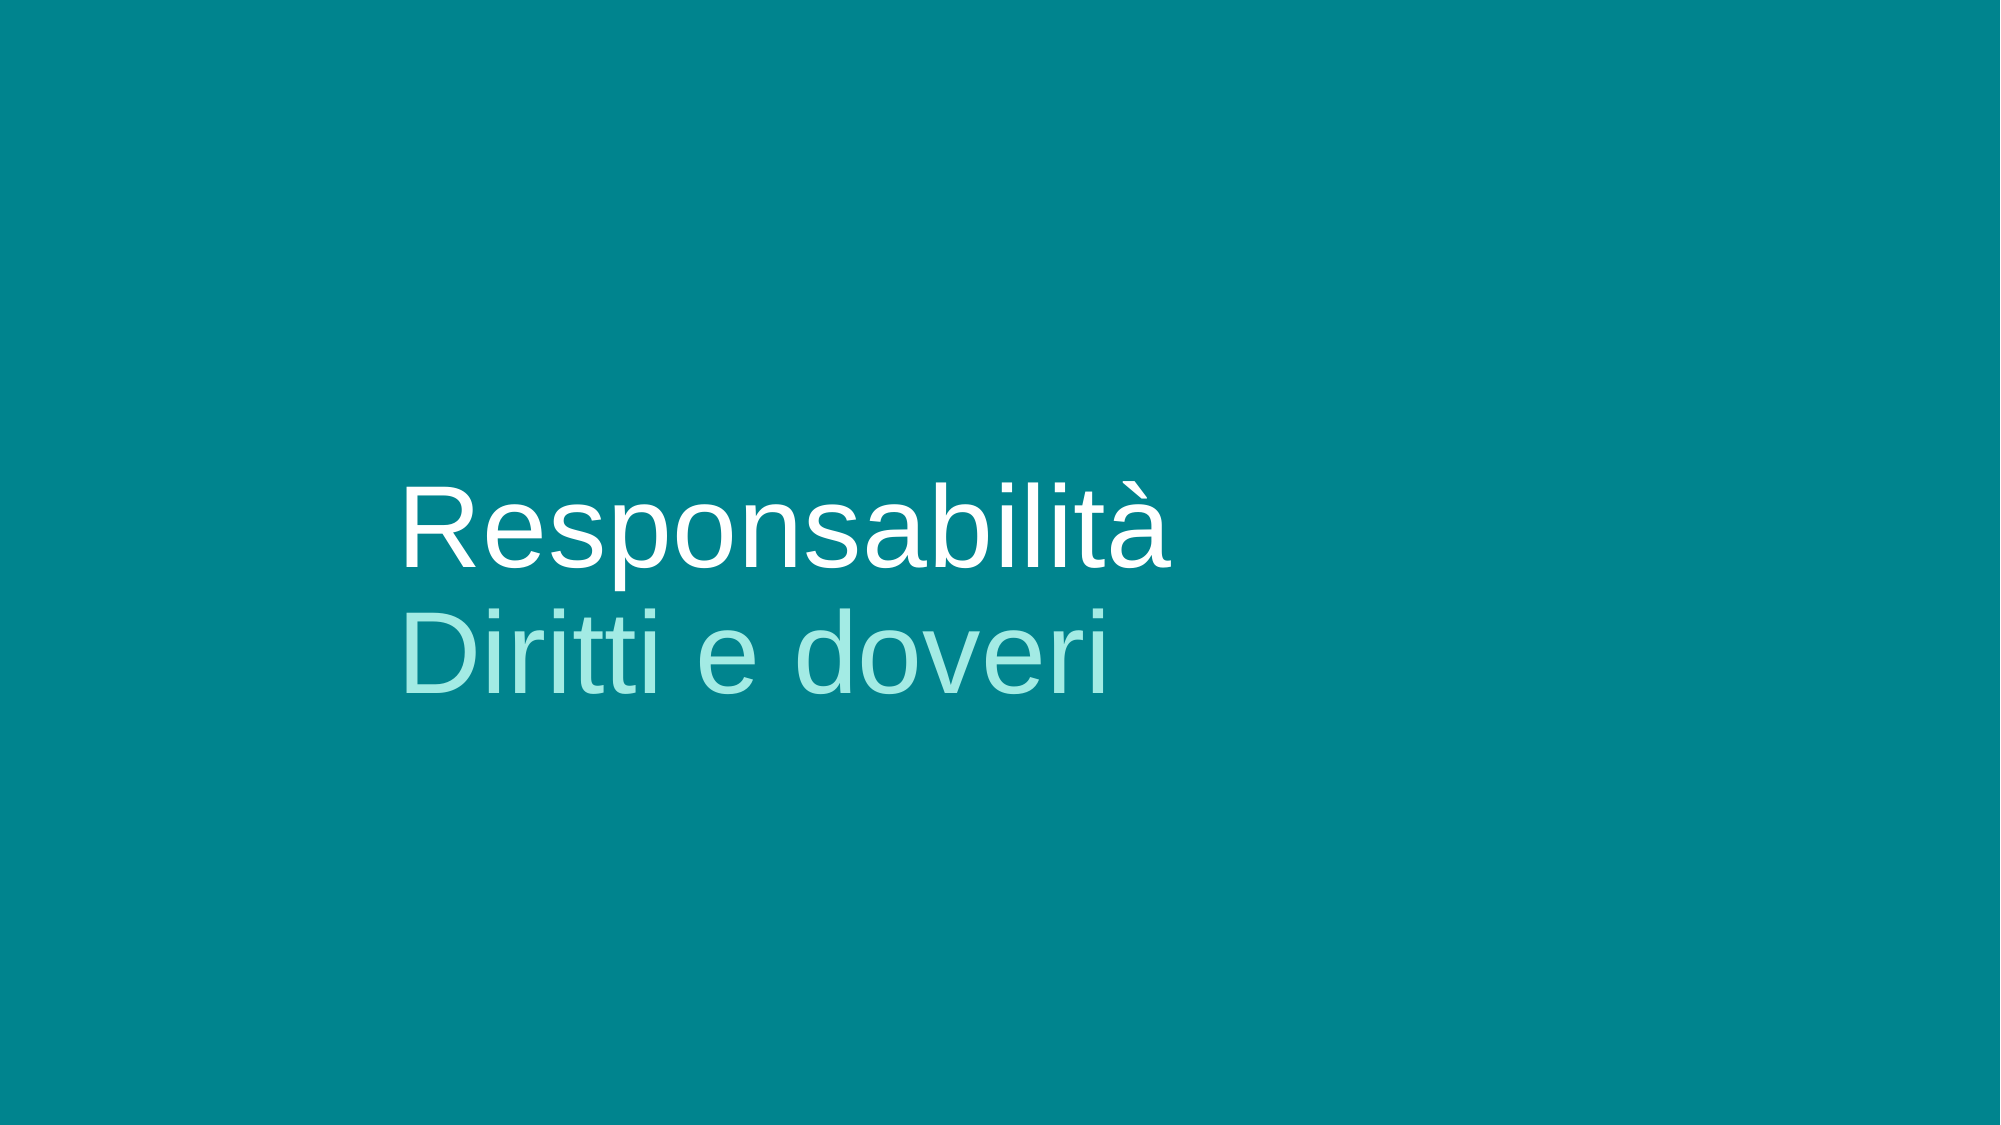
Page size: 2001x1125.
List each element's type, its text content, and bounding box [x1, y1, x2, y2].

title Responsabilità [397, 338, 1922, 592]
subtitle Diritti e doveri [397, 597, 1922, 863]
